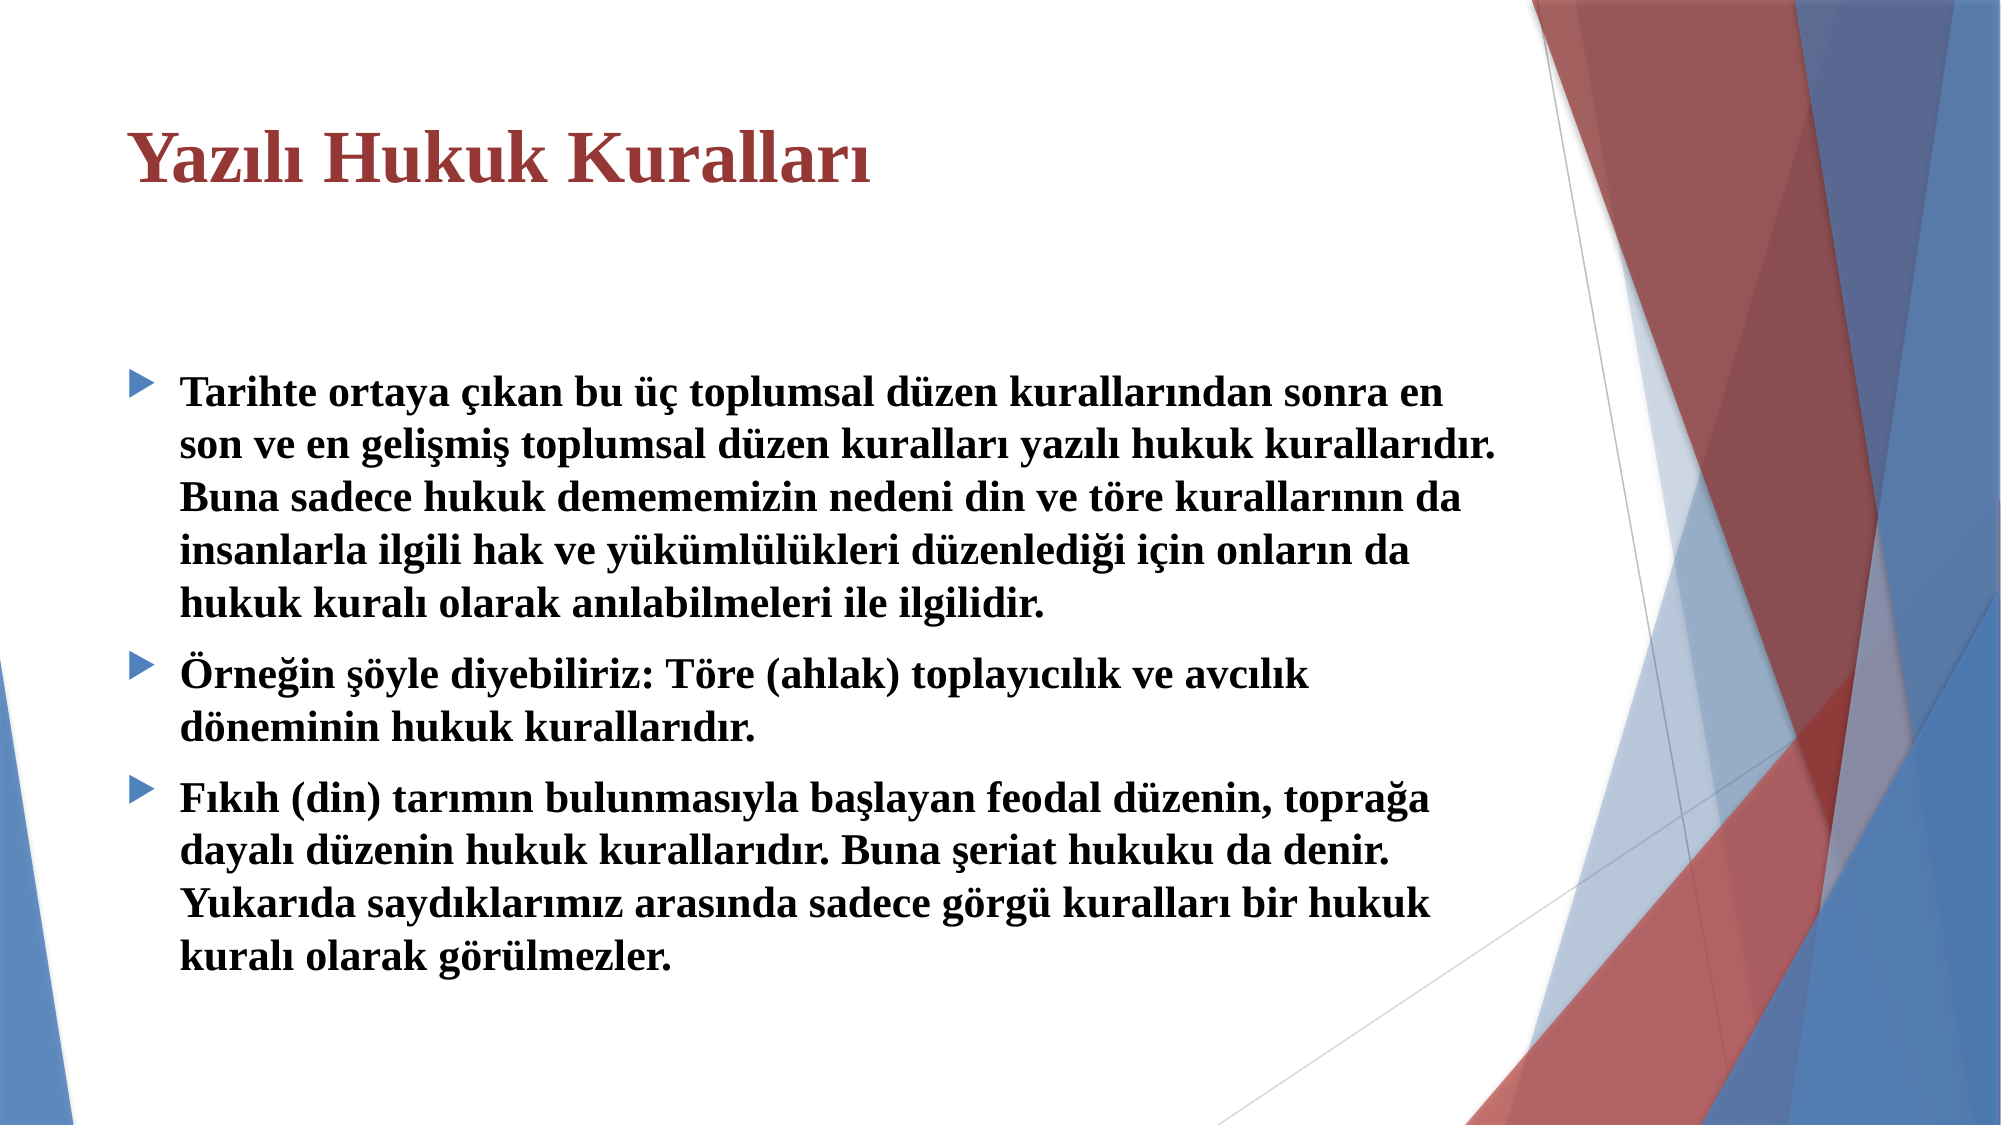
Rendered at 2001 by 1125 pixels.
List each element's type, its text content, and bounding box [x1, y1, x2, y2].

title Yazılı Hukuk Kuralları [111, 99, 1522, 317]
list Tarihte ortaya çıkan bu üç toplumsal düzen kurallarından sonra en son ve en gelişmiş toplumsal düzen kuralları yazılı hukuk kurallarıdır. Buna sadece hukuk demememizin nedeni din ve töre kurallarının da insanlarla ilgili hak ve yükümlülükleri düzenlediği için onların da hukuk kuralı olarak anılabilmeleri ile ilgilidir. Örneğin şöyle diyebiliriz: Töre (ahlak) toplayıcılık ve avcılık döneminin hukuk kurallarıdır. Fıkıh (din) tarımın bulunmasıyla başlayan feodal düzenin, toprağa dayalı düzenin hukuk kurallarıdır. Buna şeriat hukuku da denir. Yukarıda saydıklarımız arasında sadece görgü kuralları bir hukuk kuralı olarak görülmezler. [111, 354, 1522, 992]
